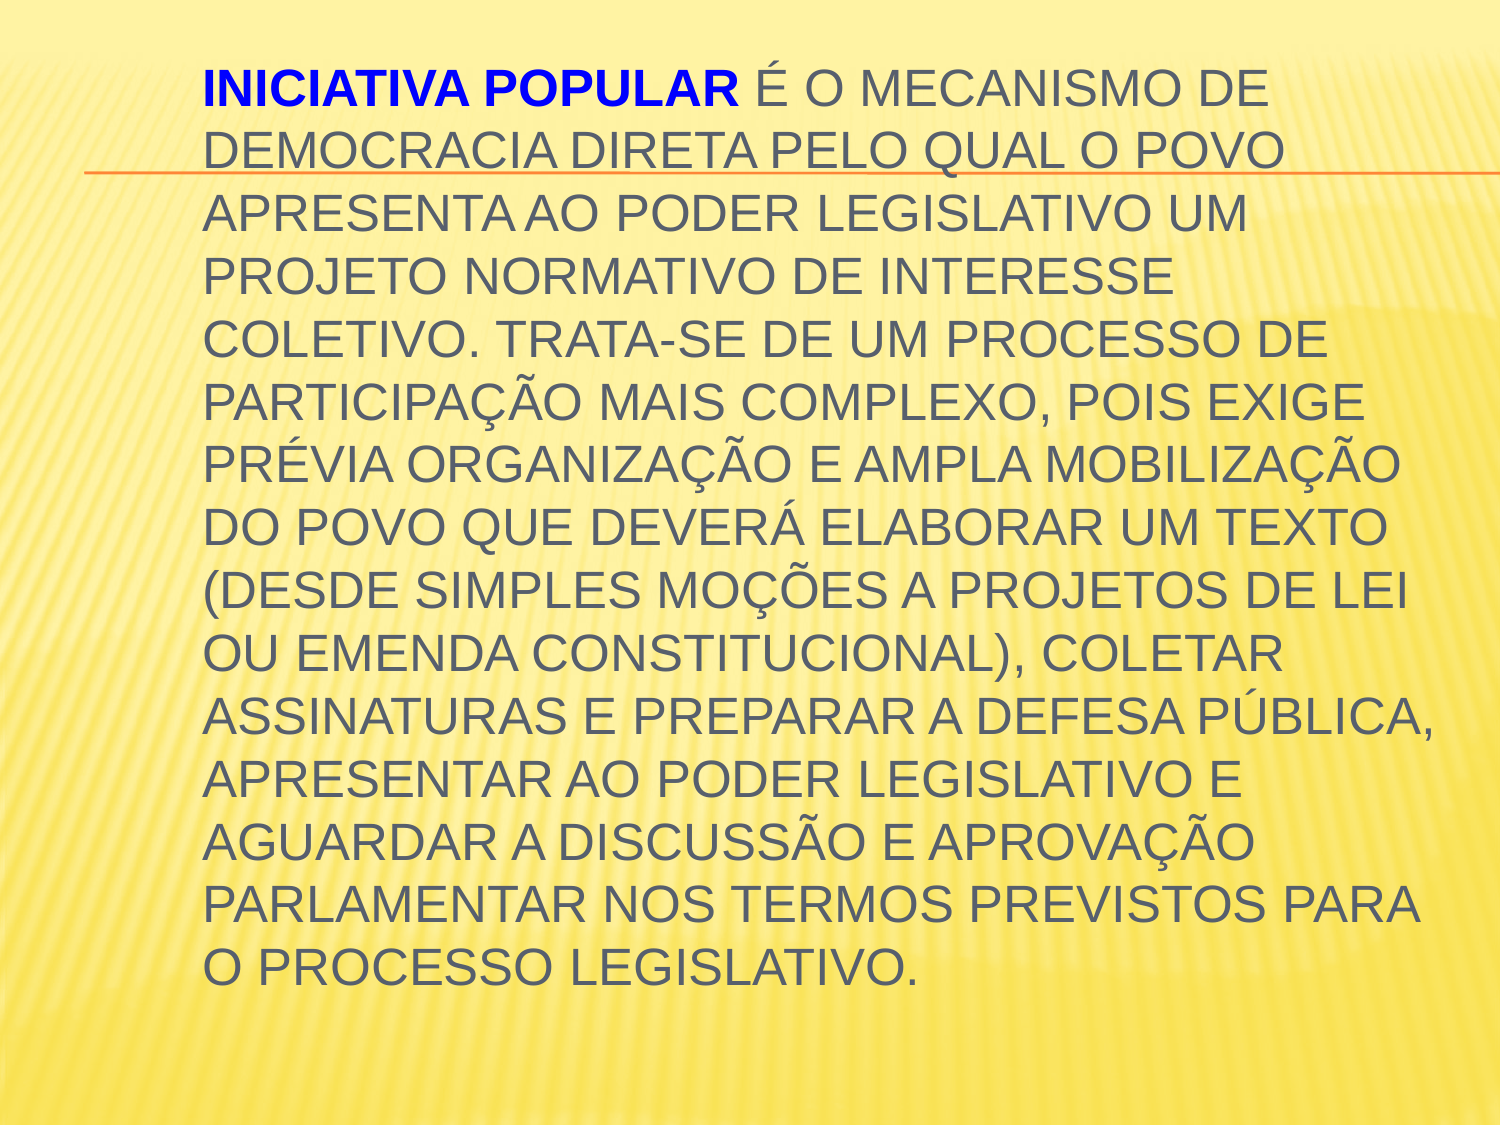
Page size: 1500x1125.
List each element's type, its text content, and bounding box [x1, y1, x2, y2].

title Iniciativa popular é o mecanismo de democracia direta pelo qual o povo apresenta ao Poder Legislativo um projeto normativo de interesse coletivo. Trata-se de um processo de participação mais complexo, pois exige prévia organização e ampla mobilização do povo que deverá elaborar um texto (desde simples moções a projetos de lei ou emenda constitucional), coletar assinaturas e preparar a defesa pública, apresentar ao Poder Legislativo e aguardar a discussão e aprovação parlamentar nos termos previstos para o processo legislativo. [187, 37, 1463, 1075]
